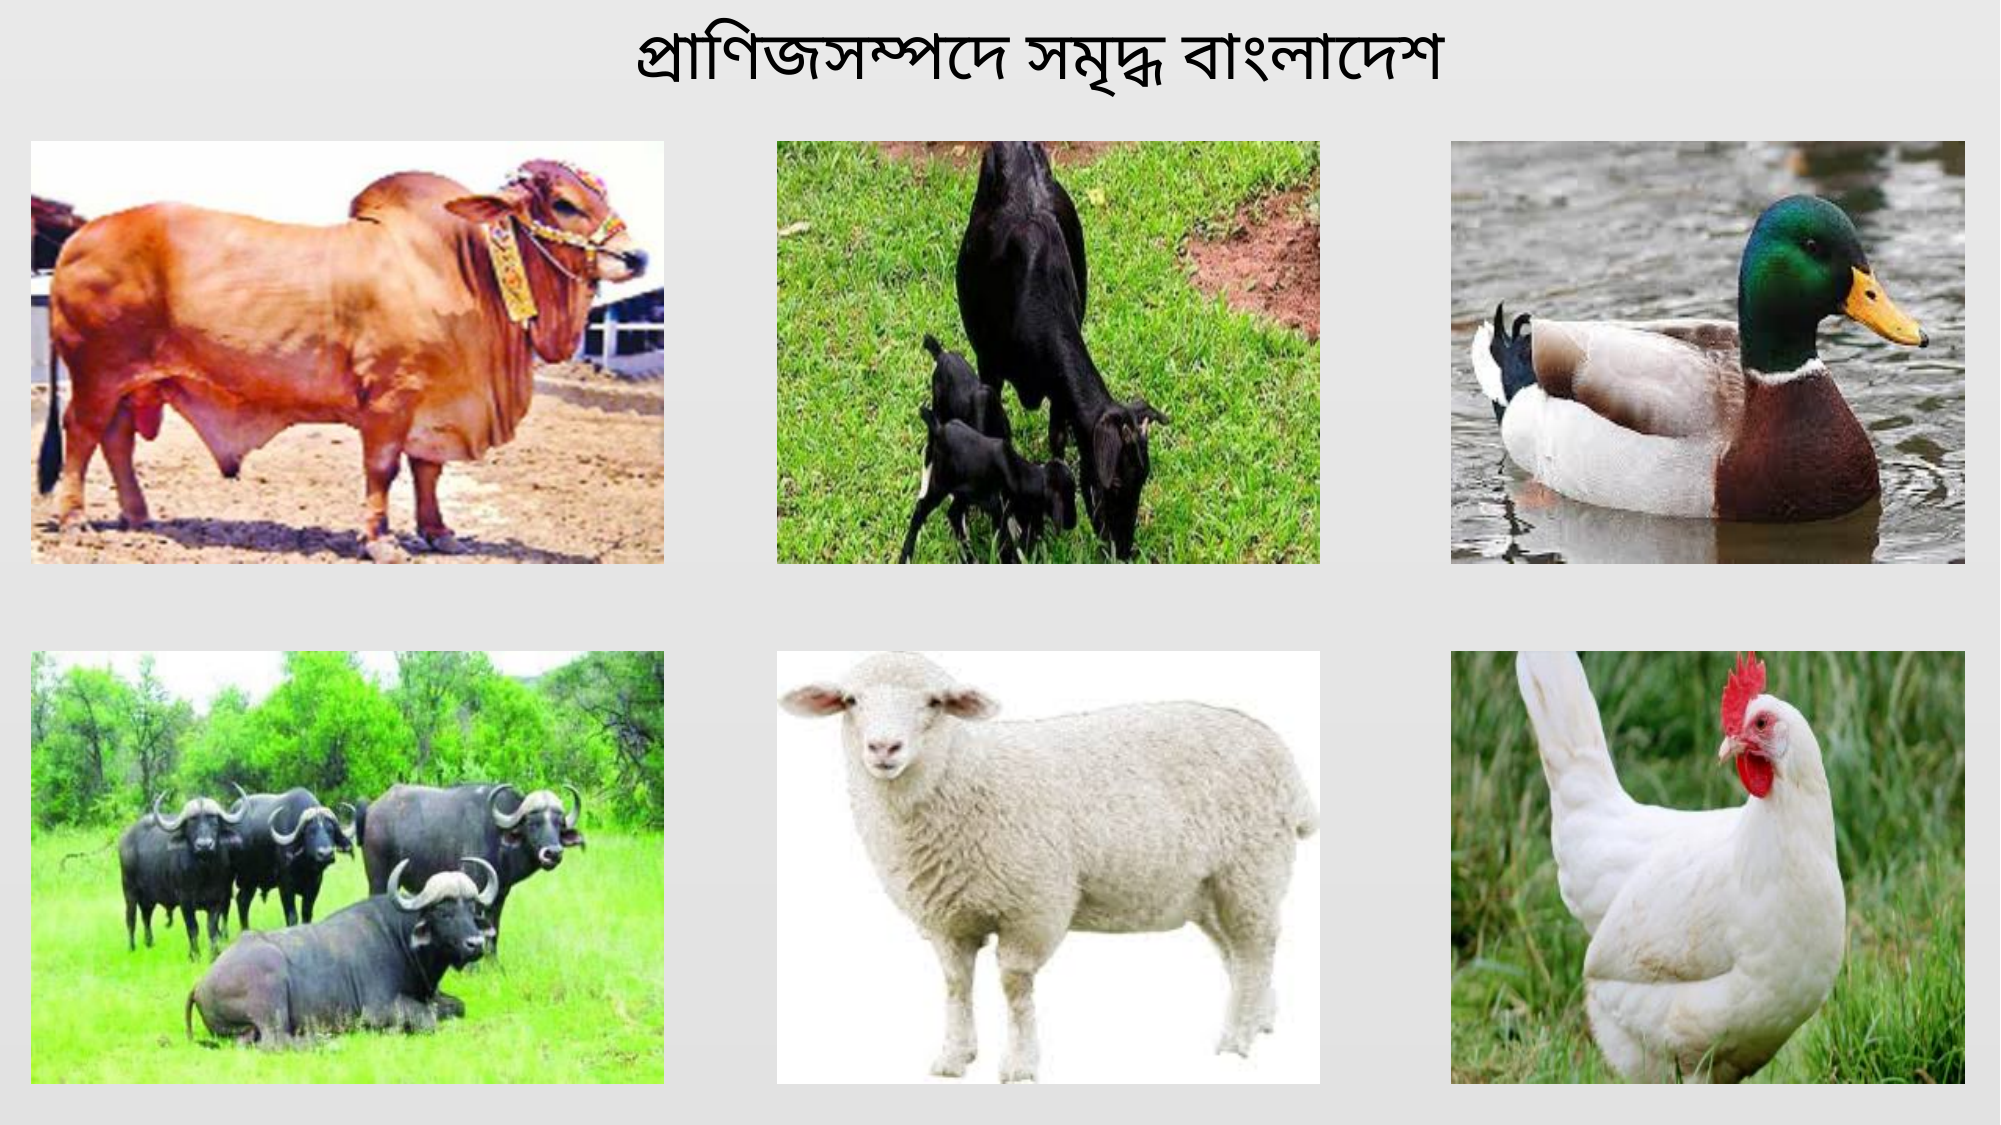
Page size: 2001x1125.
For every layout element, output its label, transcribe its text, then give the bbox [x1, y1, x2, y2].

picture [31, 651, 664, 1084]
picture [1451, 651, 1965, 1084]
picture [777, 651, 1320, 1084]
picture [31, 141, 664, 564]
picture [777, 141, 1320, 564]
picture [1451, 141, 1965, 564]
text_box প্রাণিজসম্পদে সমৃদ্ধ বাংলাদেশ [620, 5, 1477, 101]
